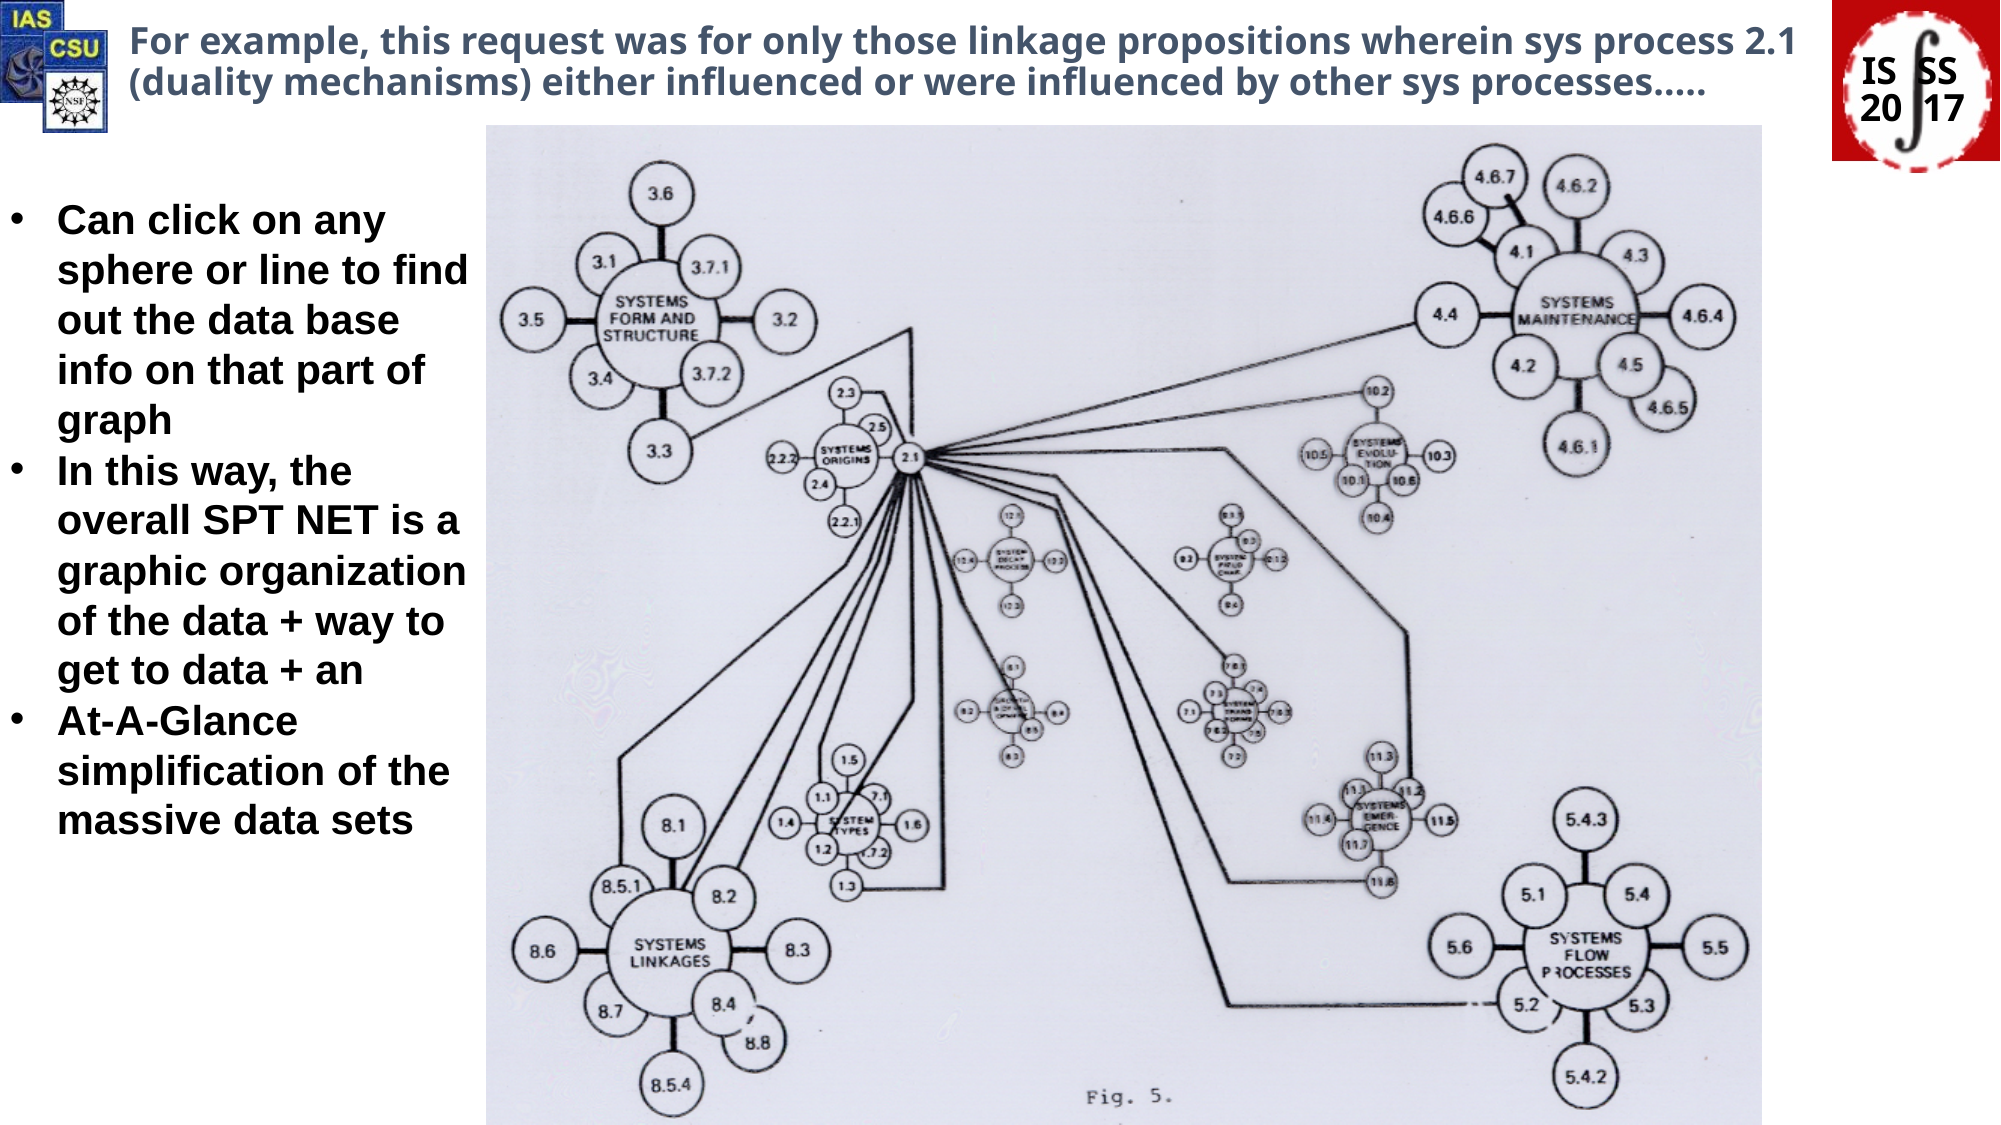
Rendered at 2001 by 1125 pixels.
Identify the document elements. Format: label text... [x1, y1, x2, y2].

picture [1832, 0, 2000, 174]
text_box For example, this request was for only those linkage propositions wherein sys process 2.1 (duality mechanisms) either influenced or were influenced by other sys processes….. [114, 0, 1838, 125]
text_box Can click on any sphere or line to find out the data base info on that part of graph In this way, the overall SPT NET is a graphic organization of the data + way to get to data + an At-A-Glance simplification of the massive data sets [0, 185, 486, 851]
picture [0, 0, 108, 133]
picture [486, 125, 1762, 1125]
